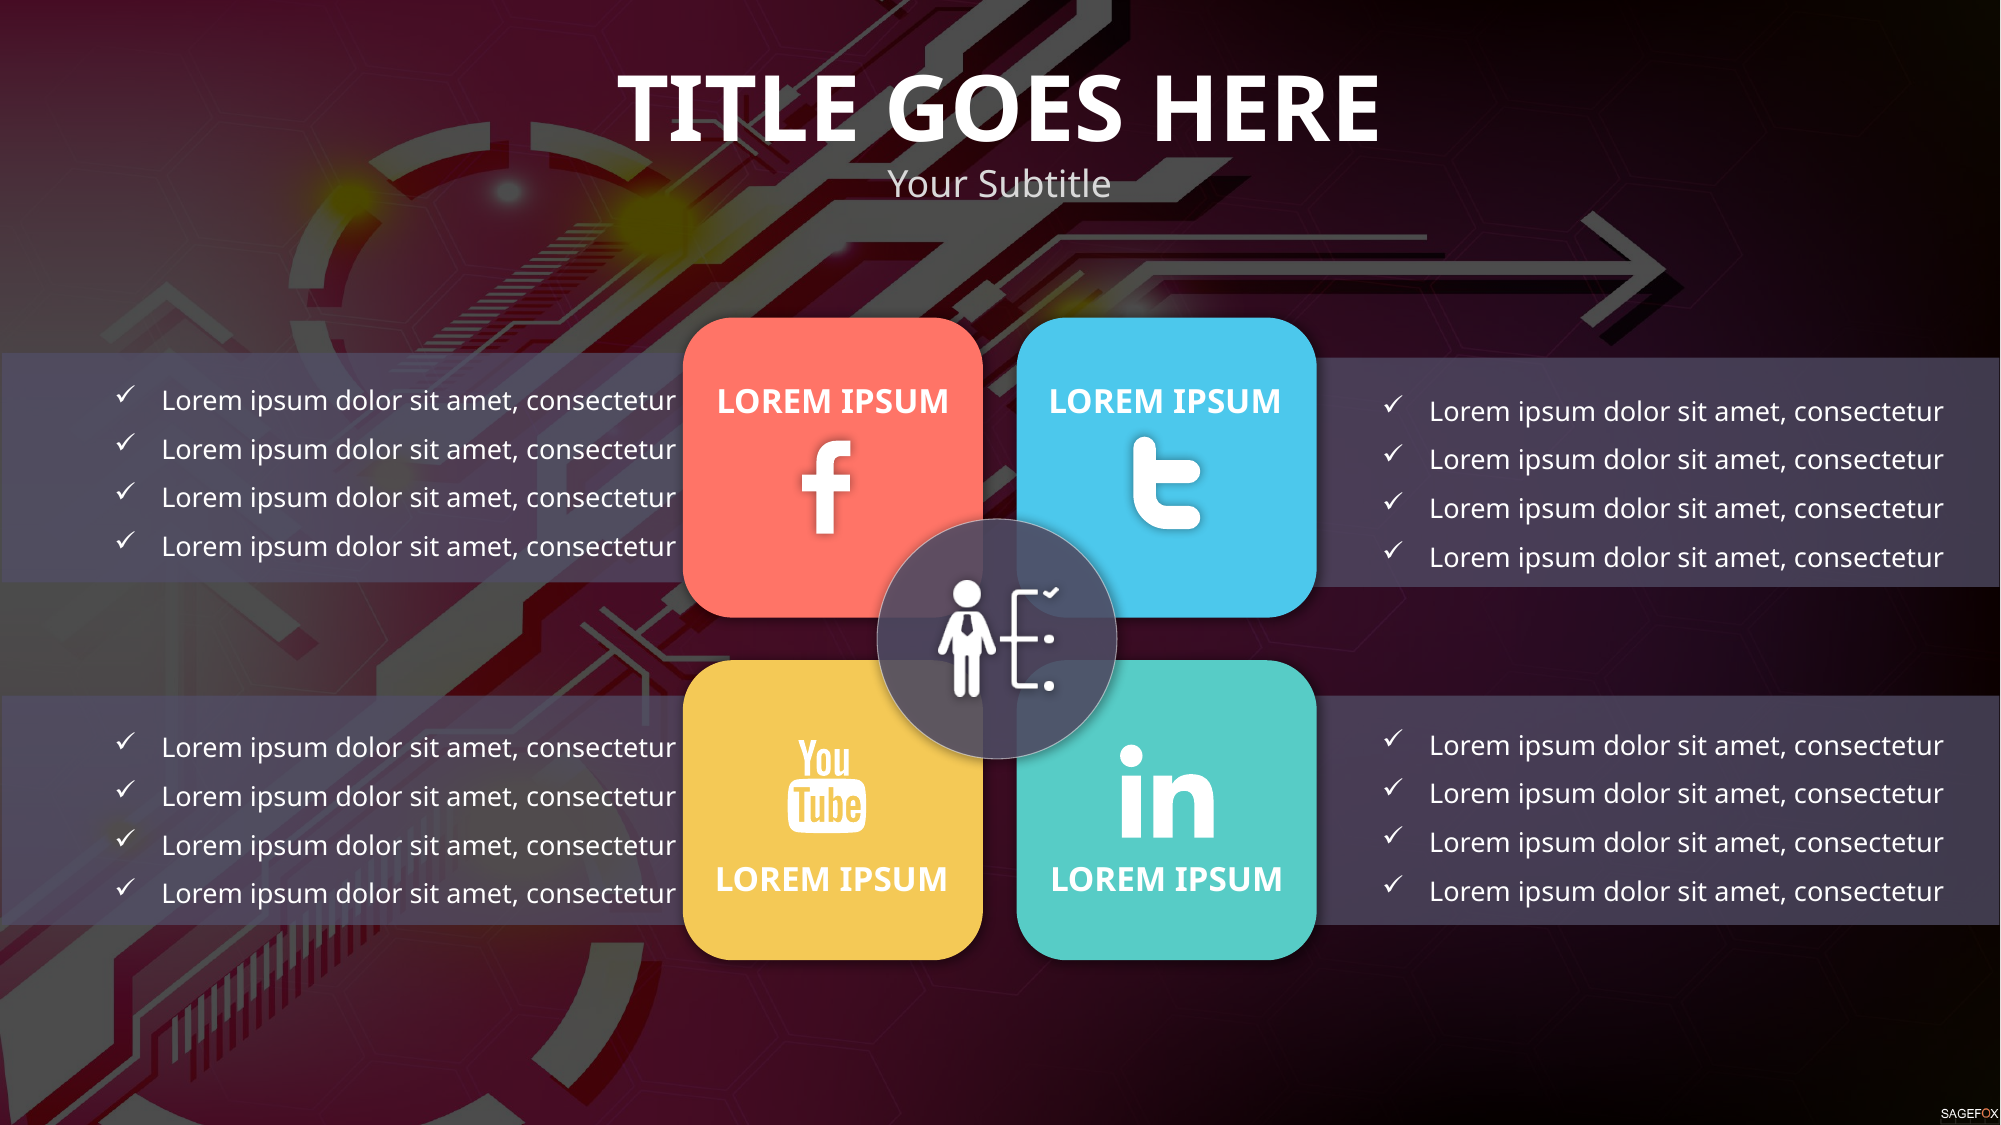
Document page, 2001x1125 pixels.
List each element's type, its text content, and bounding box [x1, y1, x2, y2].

text_box [1133, 436, 1201, 530]
text_box LOREM IPSUM [683, 850, 980, 906]
text_box [1327, 356, 2000, 588]
text_box [877, 518, 1117, 759]
text_box LOREM IPSUM [684, 372, 982, 428]
picture [0, 0, 2001, 1125]
text_box [1, 352, 677, 583]
text_box Lorem ipsum dolor sit amet, consectetur Lorem ipsum dolor sit amet, consectetur Lorem ipsum dolor sit amet, consectetur Lorem ipsum dolor sit amet, consectetur [99, 359, 693, 570]
text_box [1327, 695, 2000, 926]
text_box [802, 440, 851, 534]
text_box [682, 659, 984, 962]
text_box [787, 740, 867, 834]
text_box LOREM IPSUM [1016, 372, 1314, 428]
text_box Lorem ipsum dolor sit amet, consectetur Lorem ipsum dolor sit amet, consectetur Lorem ipsum dolor sit amet, consectetur Lorem ipsum dolor sit amet, consectetur [1367, 704, 1961, 914]
text_box [1015, 316, 1318, 619]
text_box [1120, 744, 1214, 838]
text_box [681, 316, 984, 619]
text_box LOREM IPSUM [1018, 850, 1316, 906]
text_box [1, 695, 677, 926]
text_box TITLE GOES HERE Your Subtitle [548, 42, 1452, 212]
text_box Lorem ipsum dolor sit amet, consectetur Lorem ipsum dolor sit amet, consectetur Lorem ipsum dolor sit amet, consectetur Lorem ipsum dolor sit amet, consectetur [99, 706, 693, 917]
text_box [1015, 659, 1318, 962]
text_box Lorem ipsum dolor sit amet, consectetur Lorem ipsum dolor sit amet, consectetur Lorem ipsum dolor sit amet, consectetur Lorem ipsum dolor sit amet, consectetur [1367, 370, 1961, 580]
